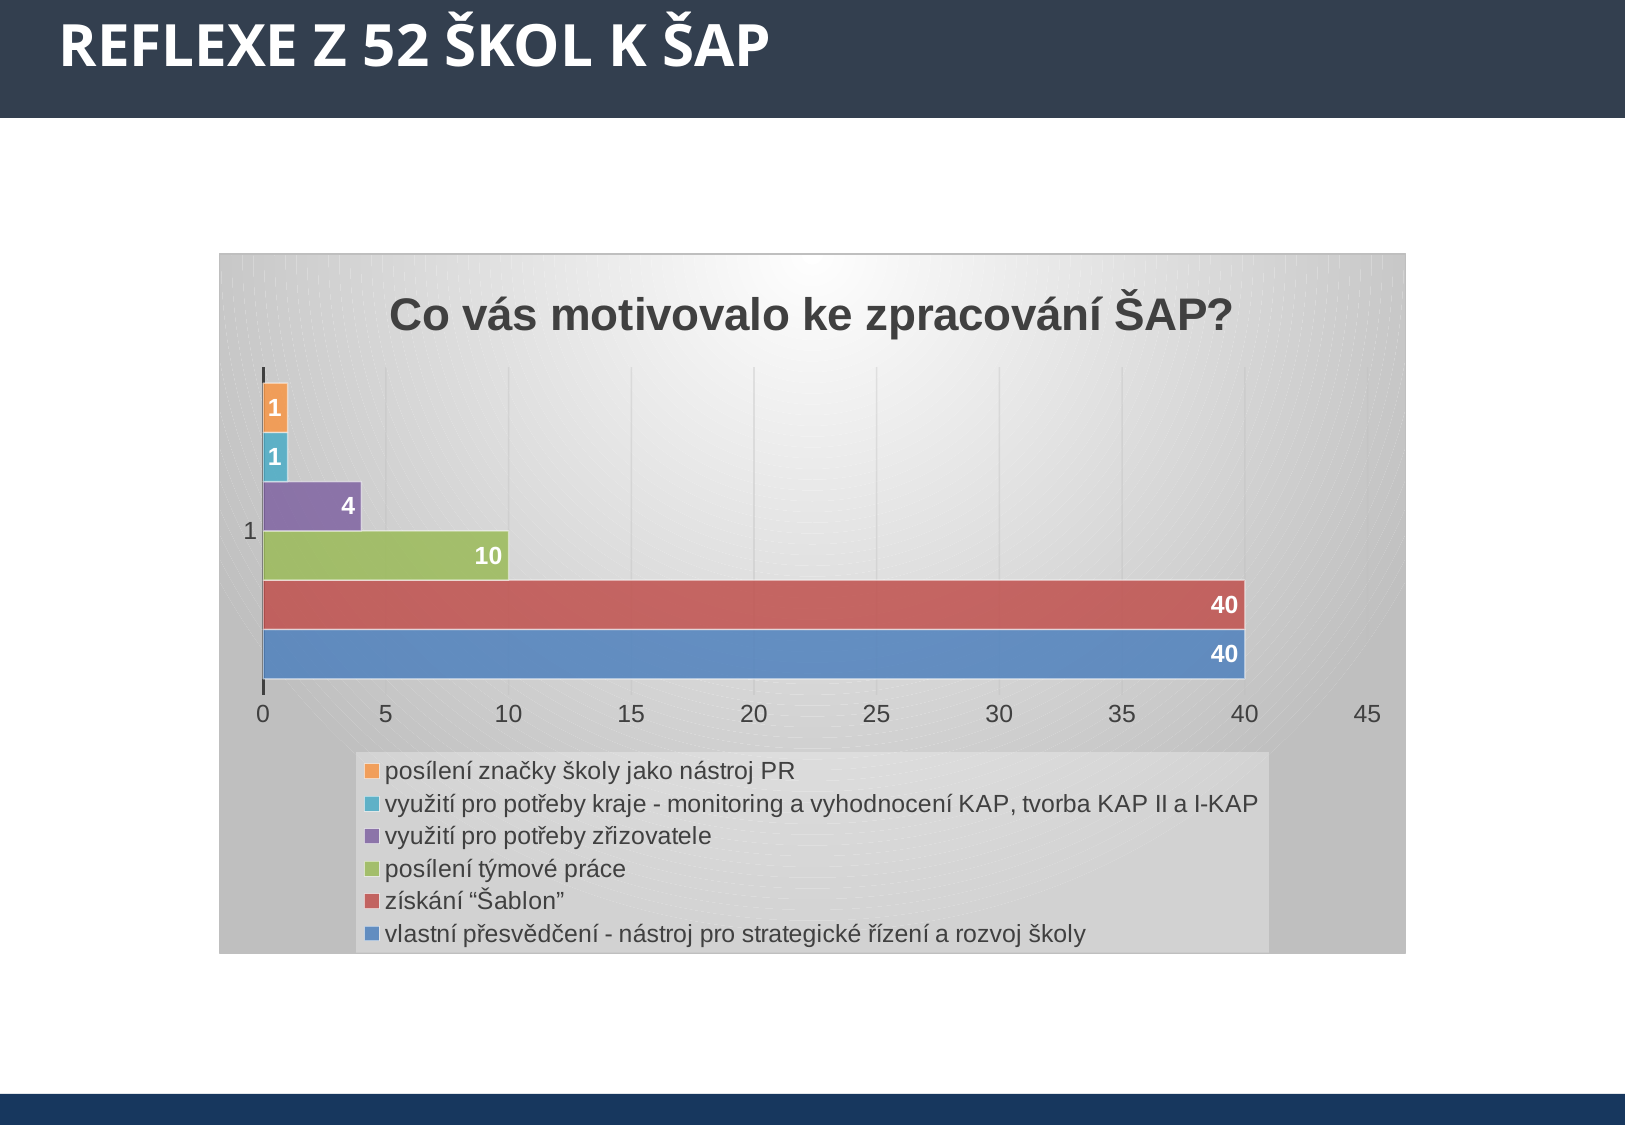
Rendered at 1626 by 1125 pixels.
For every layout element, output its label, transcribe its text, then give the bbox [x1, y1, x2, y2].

chart [218, 252, 1407, 954]
title Reflexe z 52 škol k šap [0, 0, 1625, 118]
